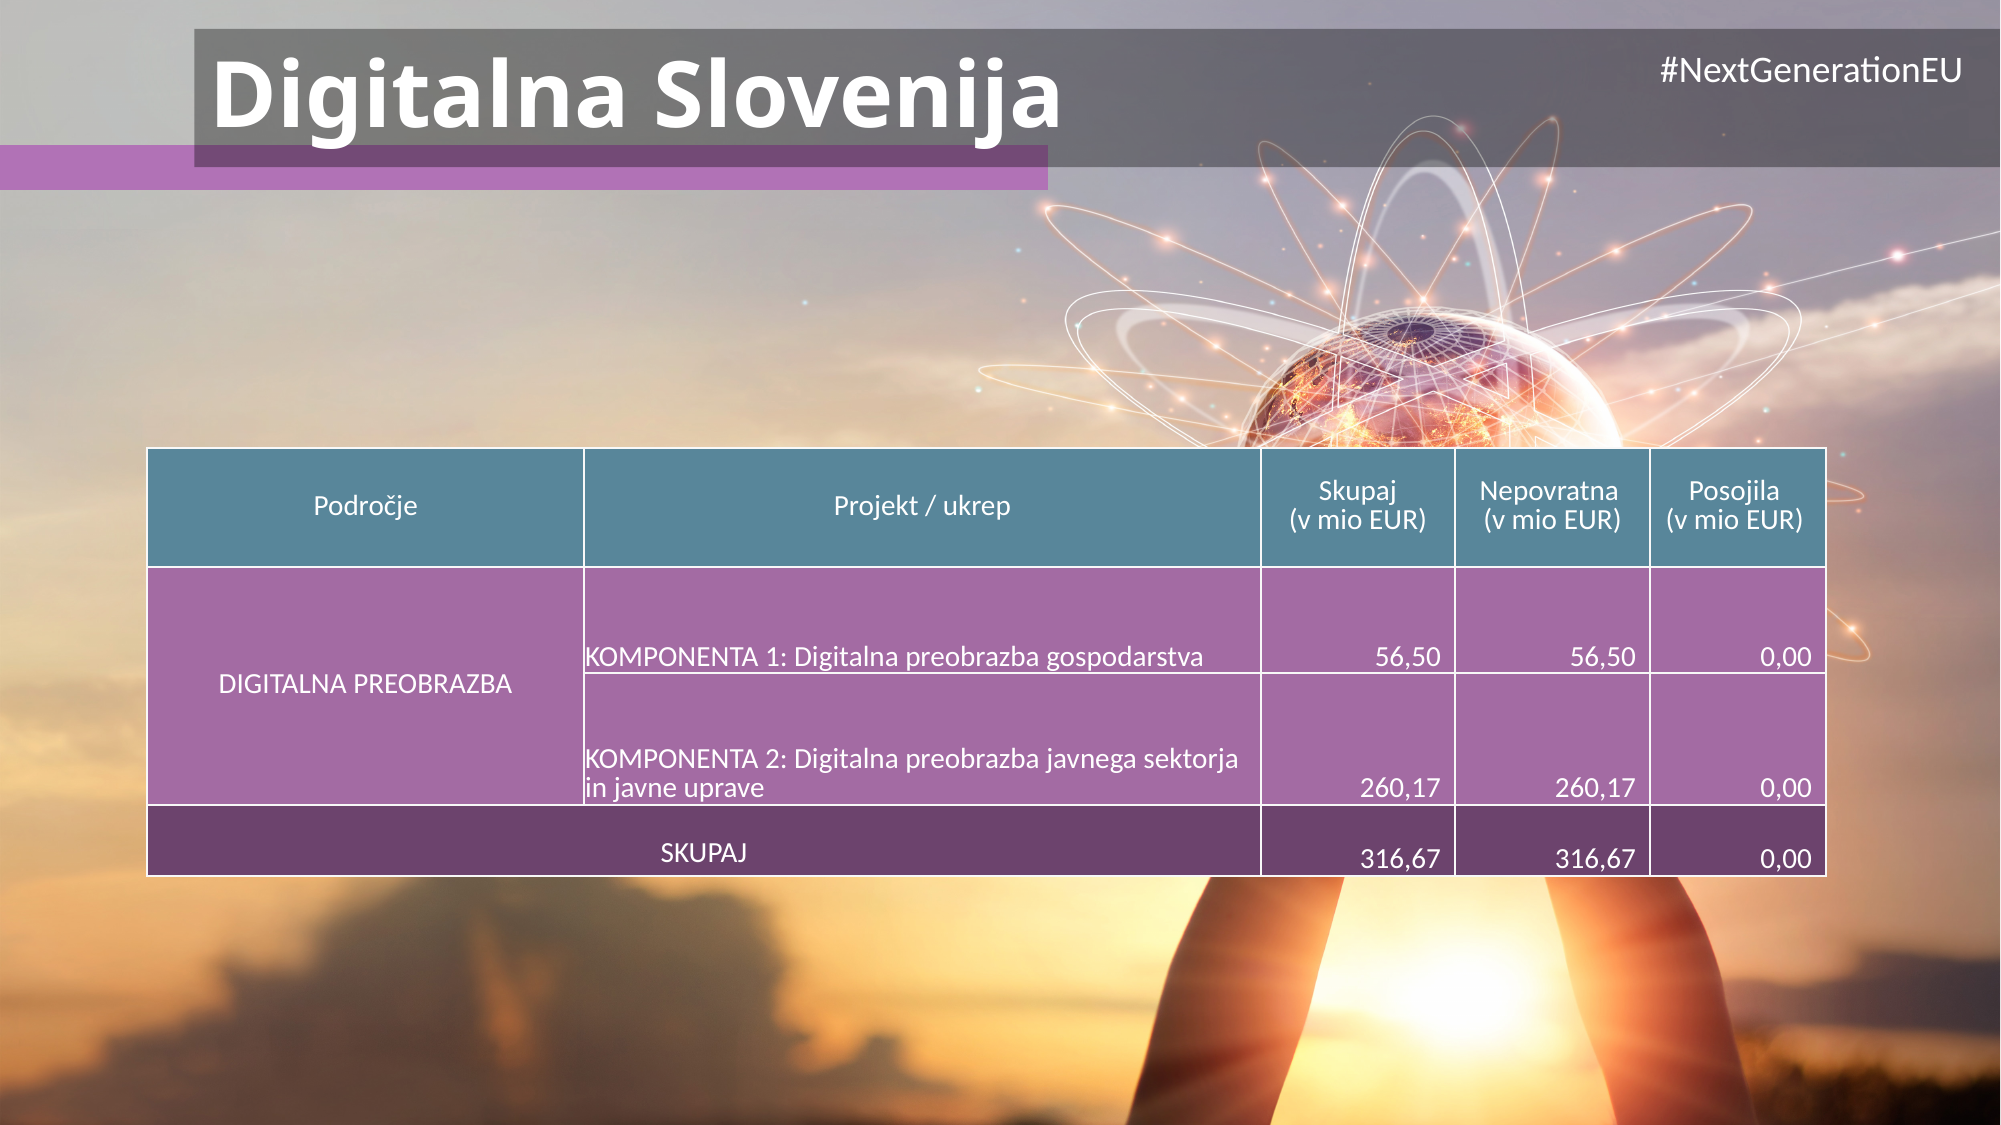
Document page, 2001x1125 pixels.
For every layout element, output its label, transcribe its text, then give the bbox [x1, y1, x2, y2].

text_box [0, 144, 1049, 191]
table_header Področje [148, 449, 583, 566]
picture [0, 0, 2001, 1125]
text_box Digitalna Slovenija [194, 28, 2000, 168]
table_header Nepovratna (v mio EUR) [1456, 449, 1649, 566]
table_cell 56,50 [1456, 568, 1649, 672]
table_cell 0,00 [1651, 568, 1825, 672]
table_cell 316,67 [1262, 806, 1454, 875]
table_header Skupaj (v mio EUR) [1262, 449, 1454, 566]
table_header Posojila (v mio EUR) [1651, 449, 1825, 566]
table_header Projekt / ukrep [585, 449, 1260, 566]
table_cell DIGITALNA PREOBRAZBA [148, 568, 583, 804]
table_cell 56,50 [1262, 568, 1454, 672]
table_cell KOMPONENTA 2: Digitalna preobrazba javnega sektorja in javne uprave [585, 674, 1260, 804]
table_cell 0,00 [1651, 806, 1825, 875]
table_cell SKUPAJ [148, 806, 1260, 875]
table_cell KOMPONENTA 1: Digitalna preobrazba gospodarstva [585, 568, 1260, 672]
table_cell 260,17 [1262, 674, 1454, 804]
table_cell 0,00 [1651, 674, 1825, 804]
table_cell 260,17 [1456, 674, 1649, 804]
text_box #NextGenerationEU [1645, 38, 1979, 98]
table_cell 316,67 [1456, 806, 1649, 875]
